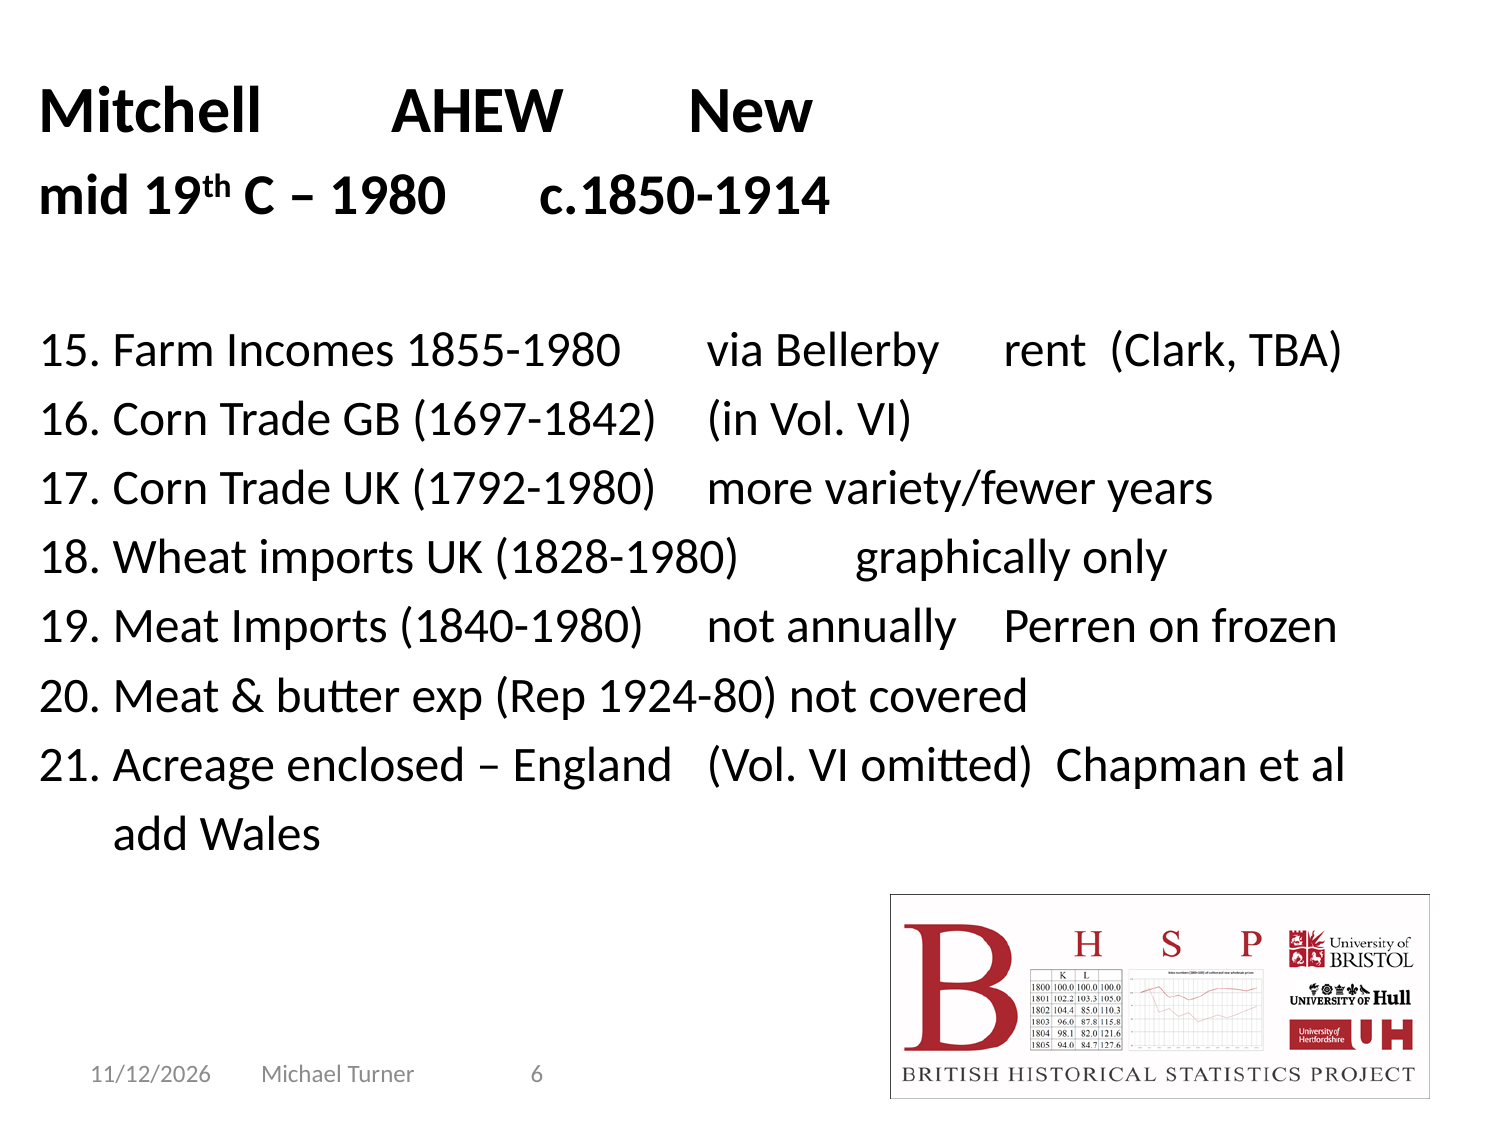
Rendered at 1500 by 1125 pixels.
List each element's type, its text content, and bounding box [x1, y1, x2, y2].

list Mitchell AHEW New mid 19th C – 1980 c.1850-1914 Farm Incomes 1855-1980 via Bellerby rent (Clark, TBA) Corn Trade GB (1697-1842) (in Vol. VI) Corn Trade UK (1792-1980) more variety/fewer years Wheat imports UK (1828-1980) graphically only Meat Imports (1840-1980) not annually Perren on frozen Meat & butter exp (Rep 1924-80) not covered Acreage enclosed – England (Vol. VI omitted) Chapman et al add Wales [23, 58, 1466, 880]
footer Michael Turner [246, 1042, 504, 1103]
picture [890, 894, 1430, 1099]
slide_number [75, 1042, 235, 1103]
slide_number 6 [515, 1042, 692, 1103]
